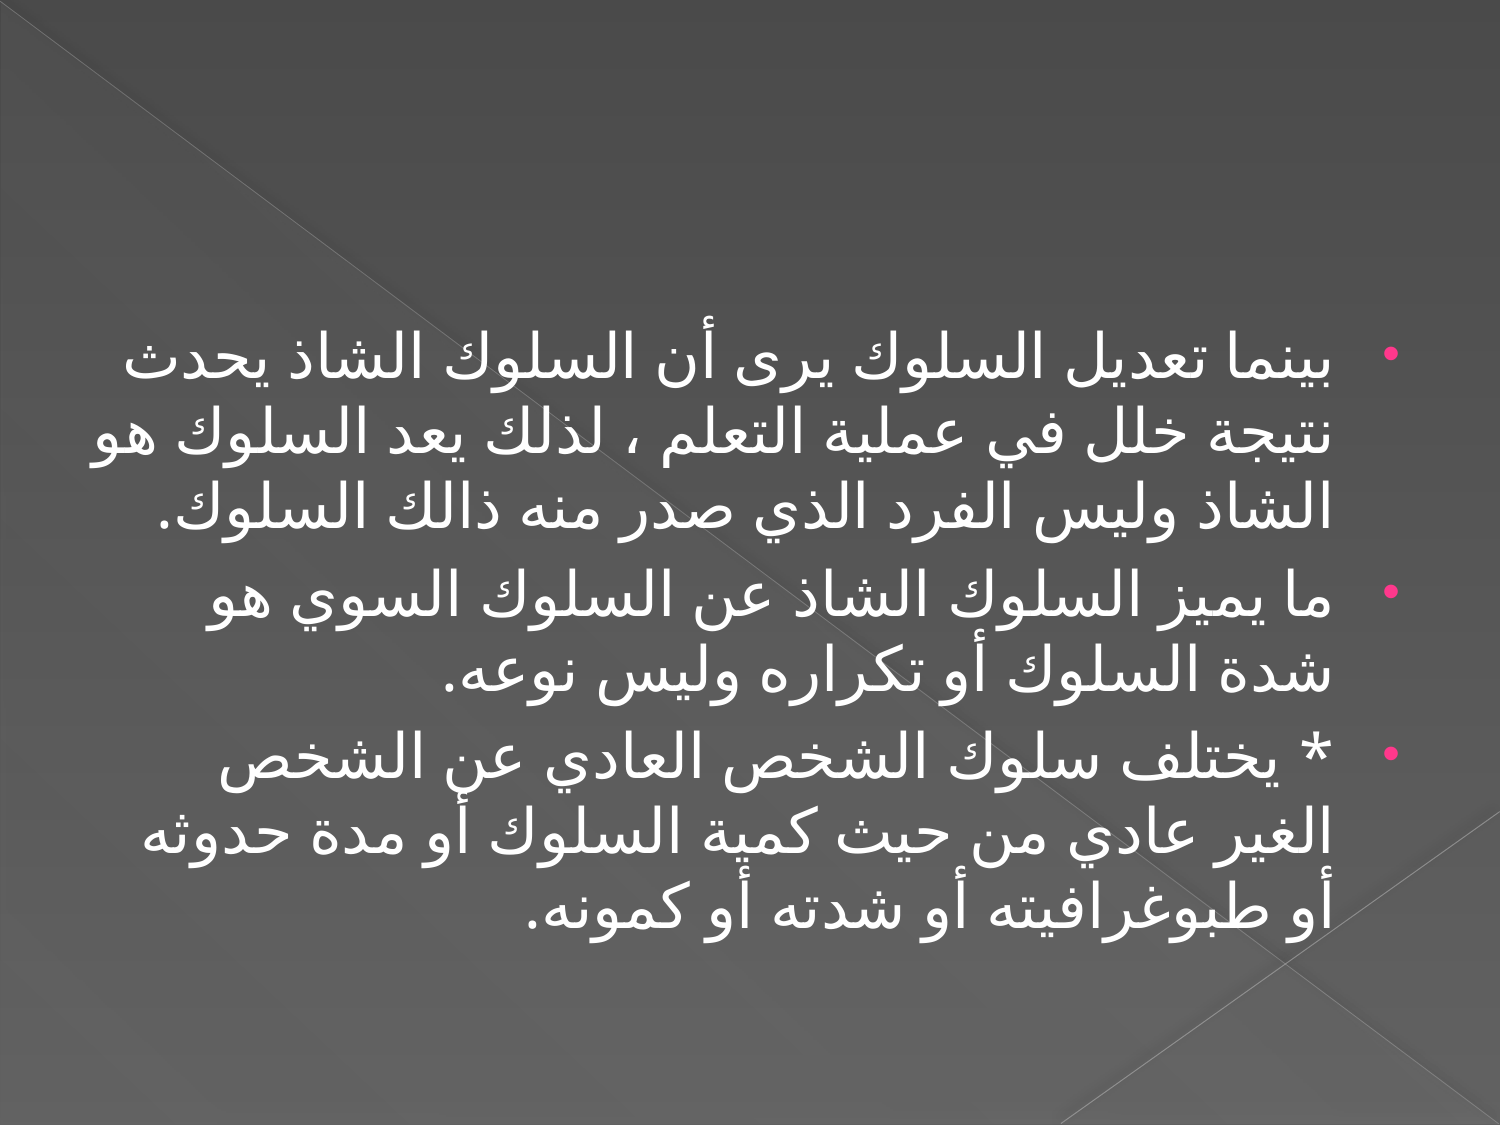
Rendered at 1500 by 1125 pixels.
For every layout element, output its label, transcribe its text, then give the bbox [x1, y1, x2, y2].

list بينما تعديل السلوك يرى أن السلوك الشاذ يحدث نتيجة خلل في عملية التعلم ، لذلك يعد السلوك هو الشاذ وليس الفرد الذي صدر منه ذالك السلوك. ما يميز السلوك الشاذ عن السلوك السوي هو شدة السلوك أو تكراره وليس نوعه. * يختلف سلوك الشخص العادي عن الشخص الغير عادي من حيث كمية السلوك أو مدة حدوثه أو طبوغرافيته أو شدته أو كمونه. [75, 308, 1425, 1059]
